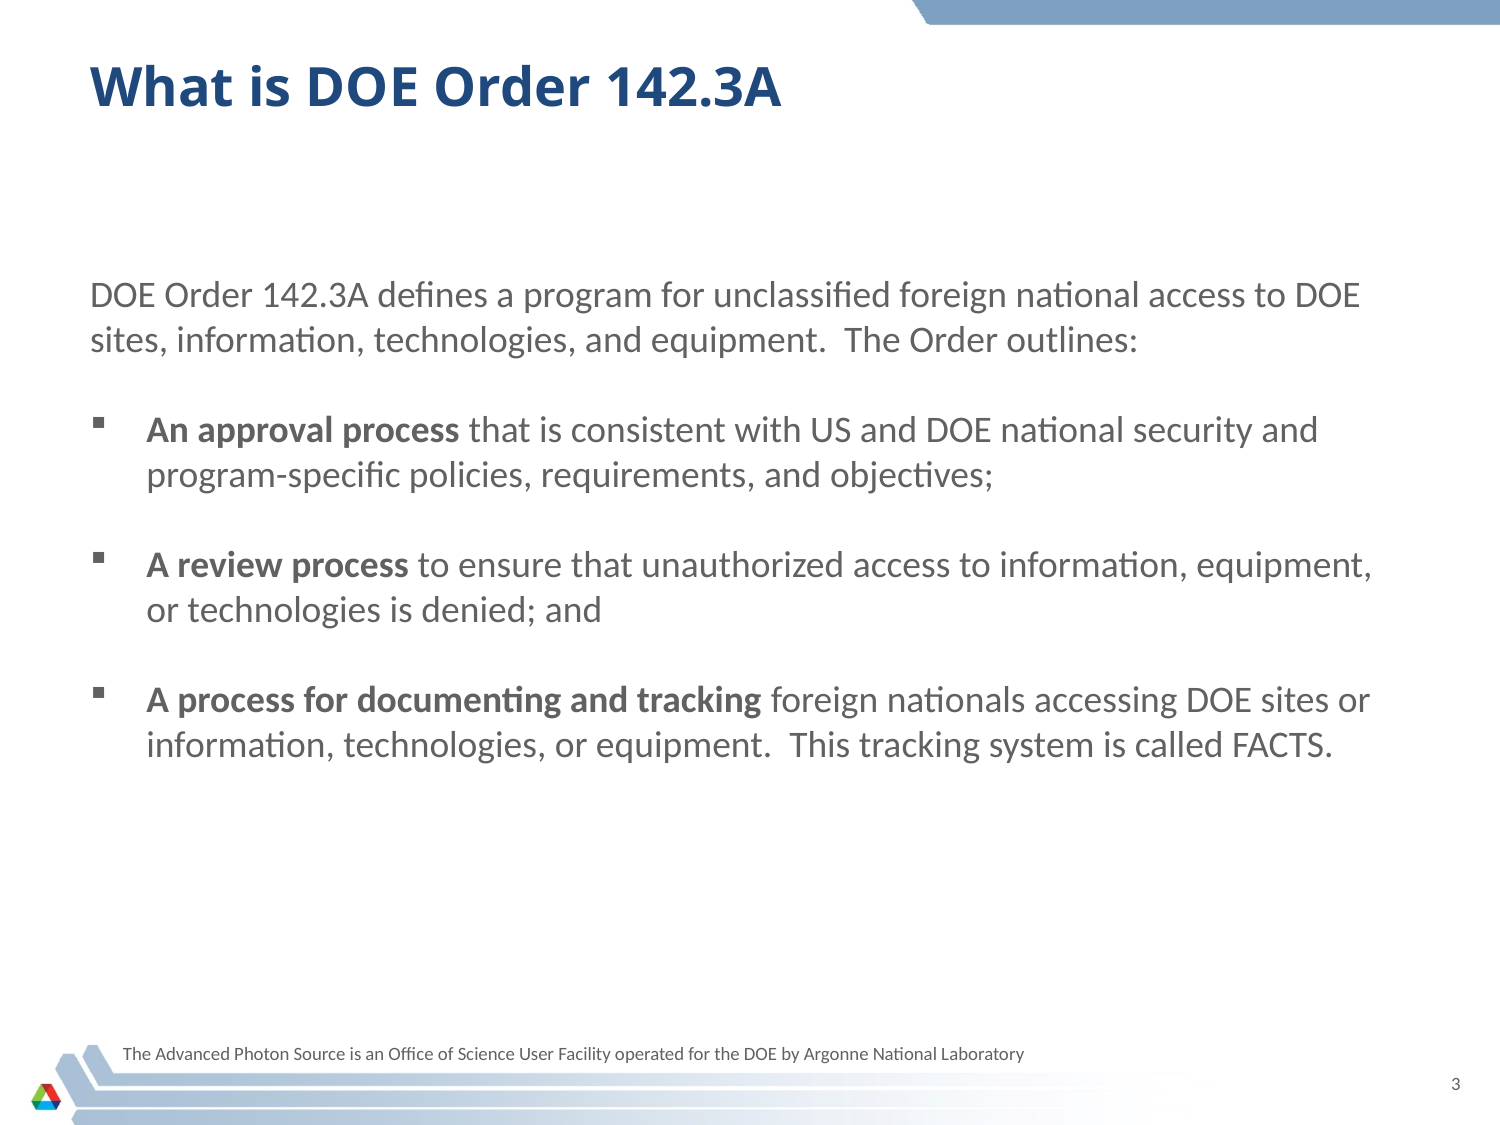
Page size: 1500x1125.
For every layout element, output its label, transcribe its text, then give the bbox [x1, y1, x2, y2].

slide_number 3 [1412, 1064, 1476, 1125]
list DOE Order 142.3A defines a program for unclassified foreign national access to DOE sites, information, technologies, and equipment. The Order outlines: An approval process that is consistent with US and DOE national security and program-specific policies, requirements, and objectives; A review process to ensure that unauthorized access to information, equipment, or technologies is denied; and A process for documenting and tracking foreign nationals accessing DOE sites or information, technologies, or equipment. This tracking system is called FACTS. [74, 262, 1426, 1006]
picture [0, 0, 1500, 26]
title What is DOE Order 142.3A [74, 44, 1426, 233]
footer The Advanced Photon Source is an Office of Science User Facility operated for the DOE by Argonne National Laboratory [107, 1034, 1083, 1073]
picture [0, 1037, 1500, 1125]
